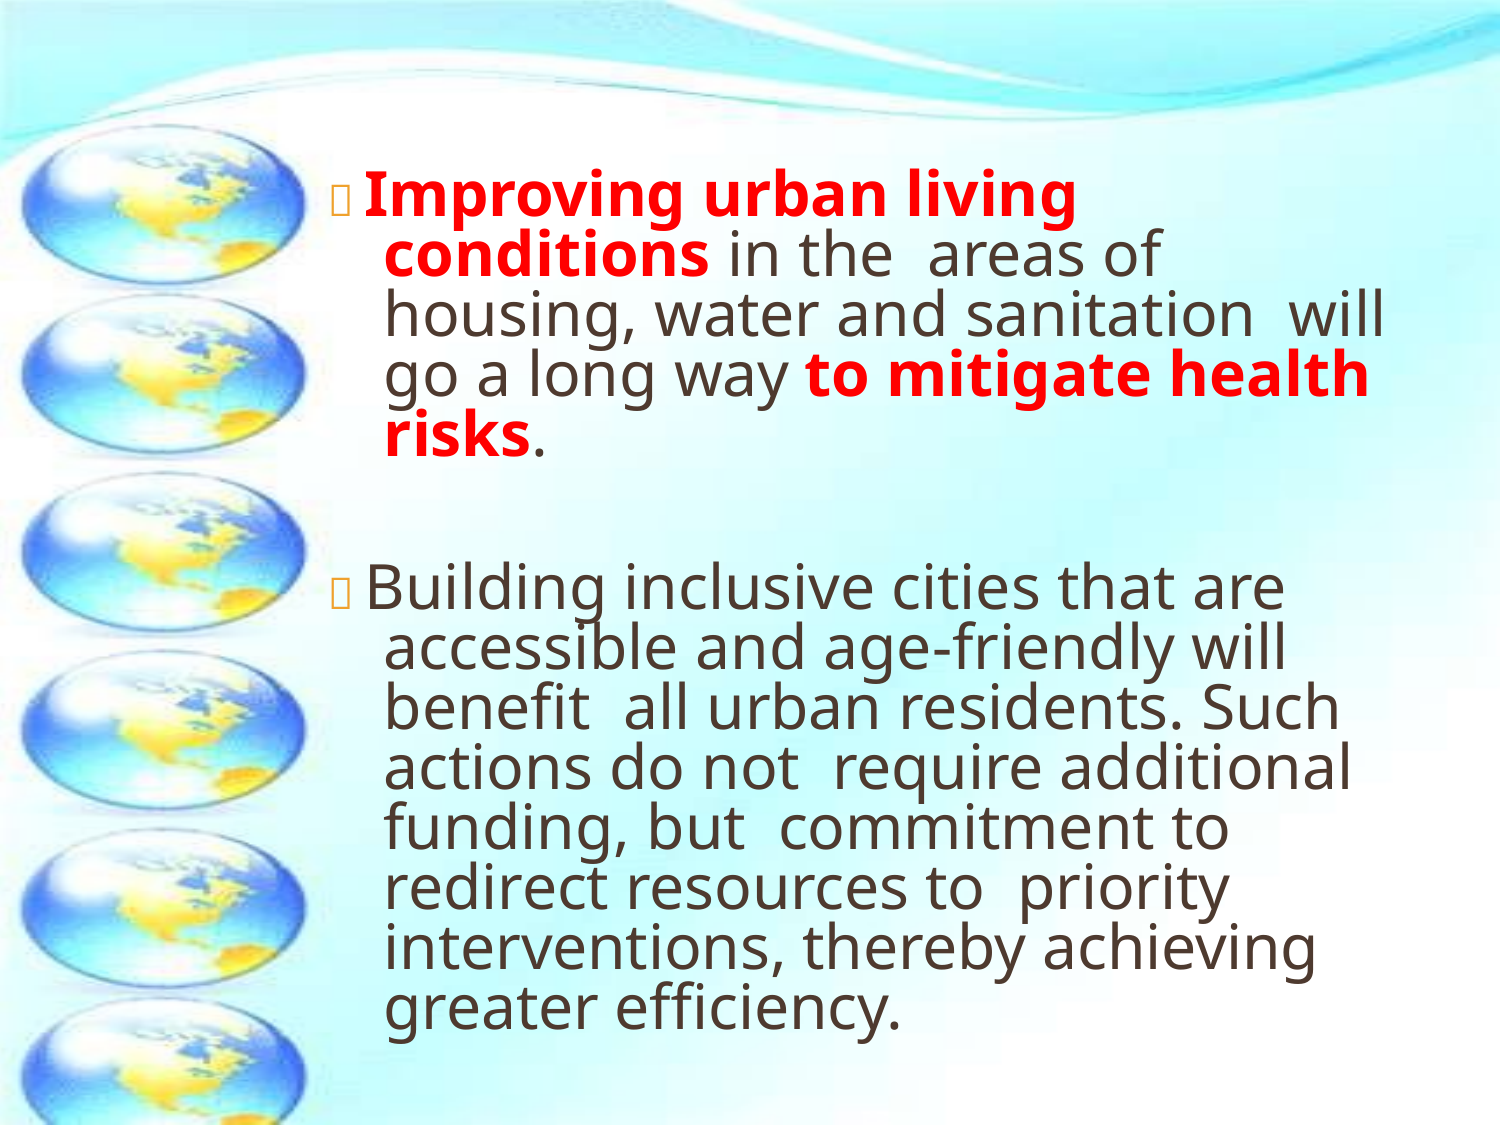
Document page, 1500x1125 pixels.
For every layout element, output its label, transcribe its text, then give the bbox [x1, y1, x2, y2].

text_box  Improving urban living conditions in the areas of housing, water and sanitation will go a long way to mitigate health risks.  Building inclusive cities that are accessible and age-friendly will benefit all urban residents. Such actions do not require additional funding, but commitment to redirect resources to priority interventions, thereby achieving greater efficiency. [325, 151, 1432, 1042]
text_box [0, 0, 1500, 1125]
